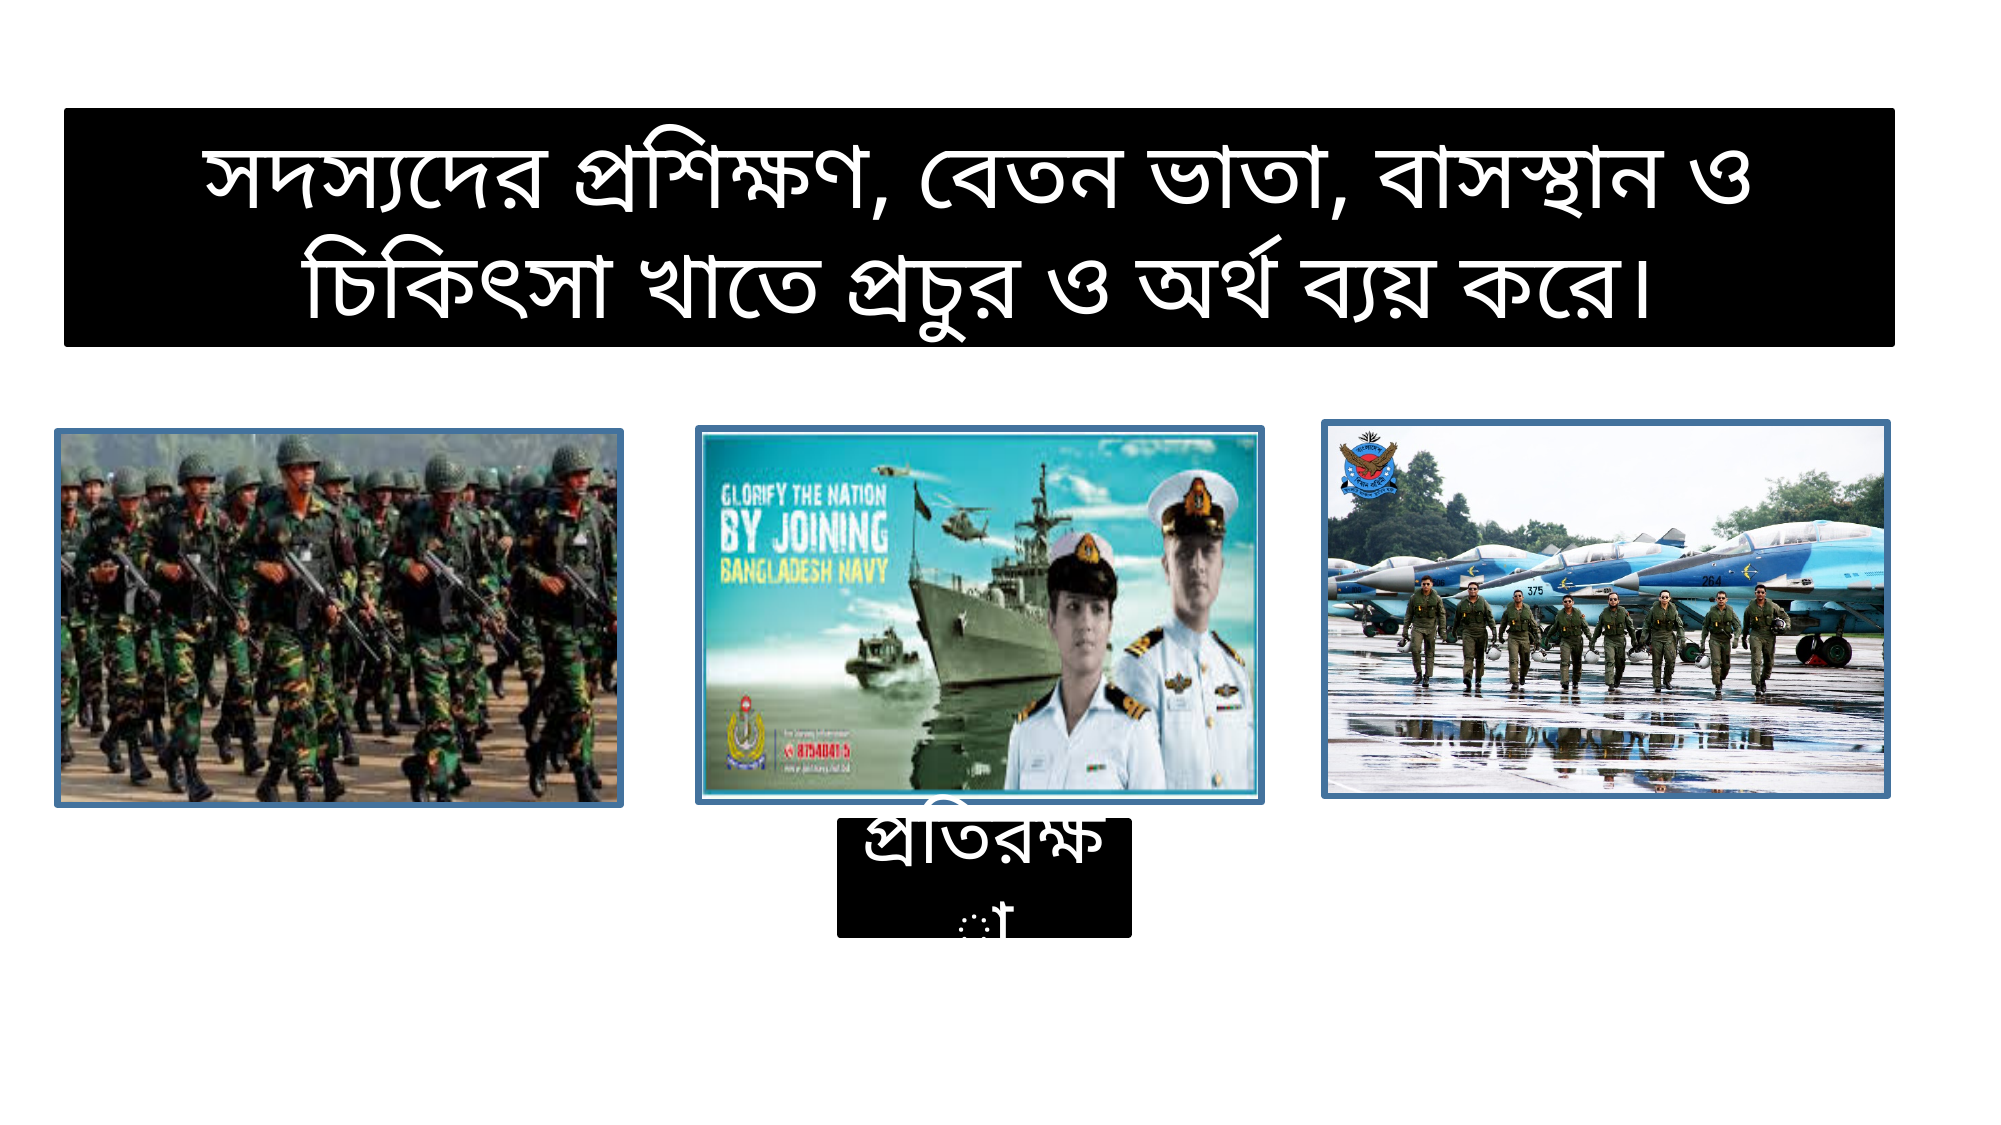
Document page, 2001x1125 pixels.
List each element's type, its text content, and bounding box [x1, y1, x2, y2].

text_box [695, 425, 1265, 805]
text_box [1321, 419, 1891, 799]
text_box [54, 428, 624, 808]
text_box সদস্যদের প্রশিক্ষণ, বেতন ভাতা, বাসস্থান ও চিকিৎসা খাতে প্রচুর ও অর্থ ব্যয় করে। [64, 108, 1895, 347]
text_box প্রতিরক্ষা [837, 818, 1132, 938]
